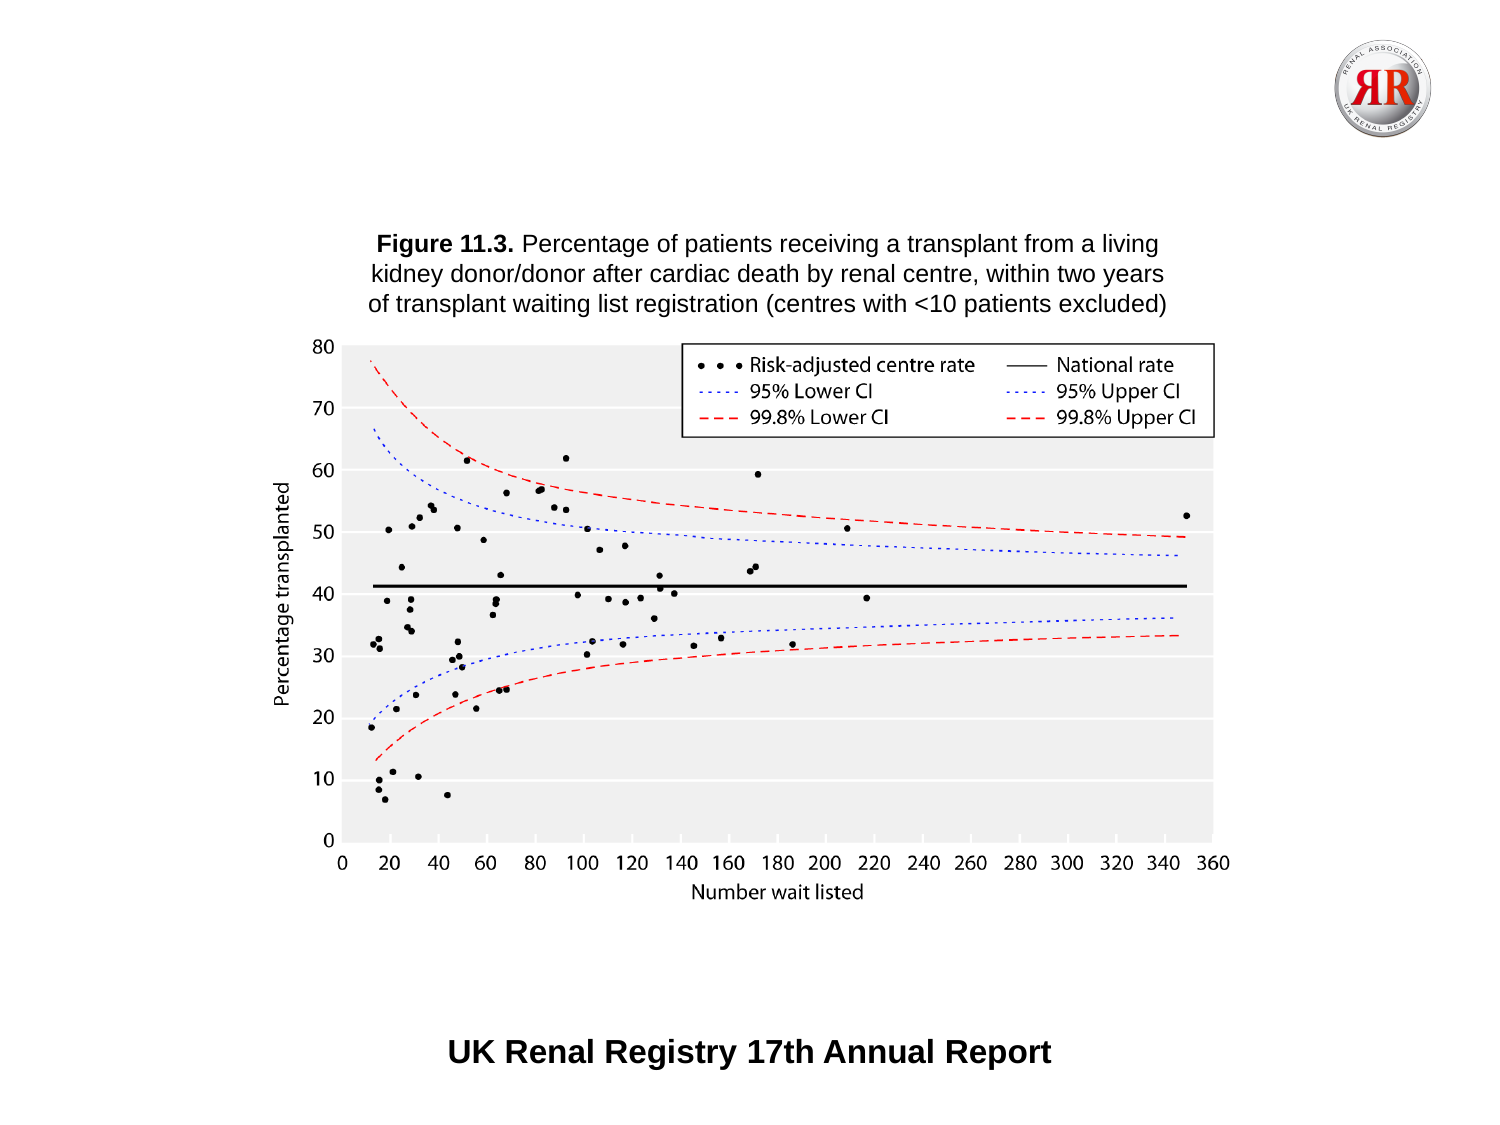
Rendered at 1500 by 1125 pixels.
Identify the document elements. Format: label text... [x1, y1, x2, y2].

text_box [270, 219, 1230, 906]
text_box UK Renal Registry 17th Annual Report [432, 1023, 1067, 1078]
picture [1328, 30, 1440, 150]
